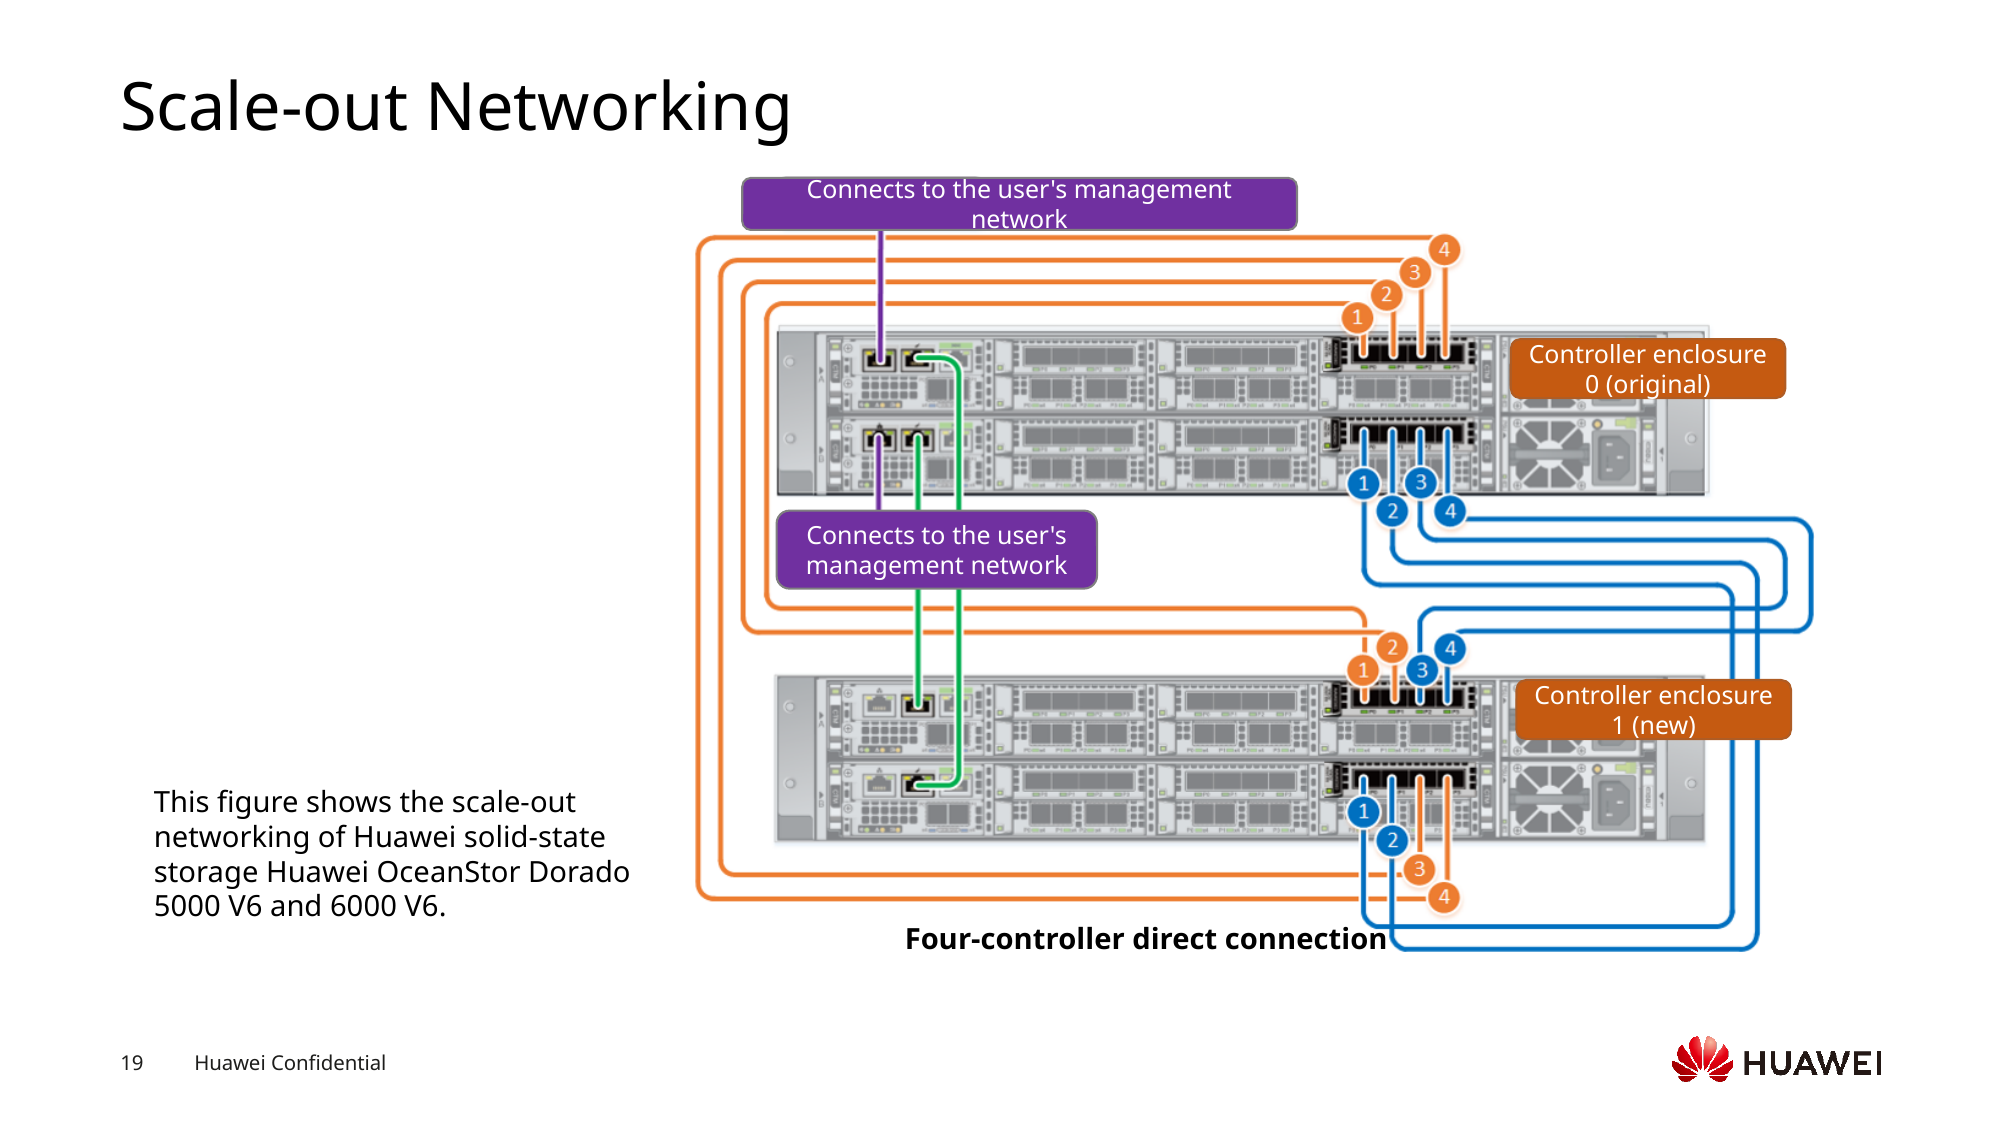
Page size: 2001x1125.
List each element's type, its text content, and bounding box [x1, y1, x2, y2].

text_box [693, 176, 1815, 963]
title Scale-out Networking [120, 73, 1880, 155]
text_box This figure shows the scale-out networking of Huawei solid-state storage Huawei OceanStor Dorado 5000 V6 and 6000 V6. [139, 775, 663, 882]
picture [1672, 1036, 1881, 1082]
